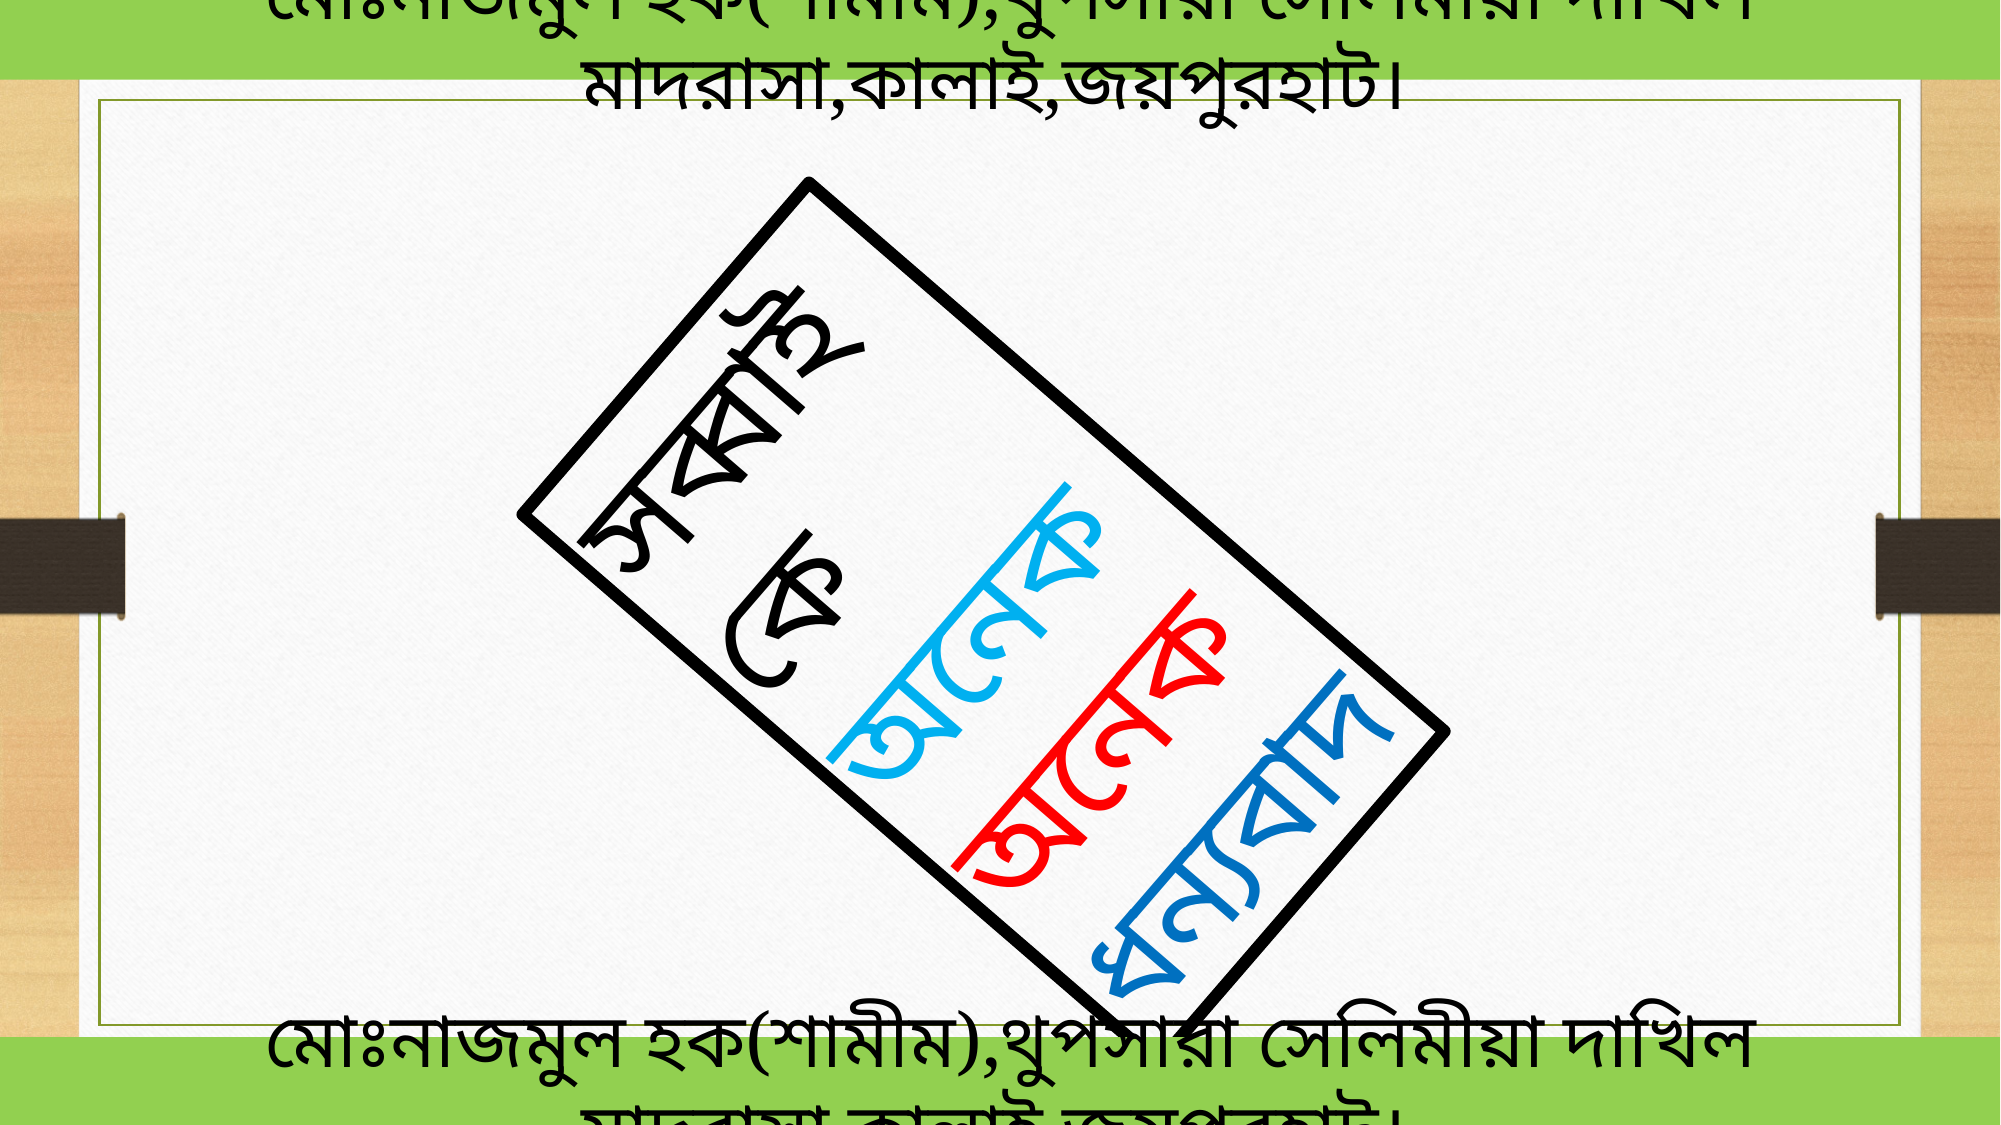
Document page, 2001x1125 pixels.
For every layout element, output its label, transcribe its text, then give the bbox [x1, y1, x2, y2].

picture [0, 0, 2001, 1125]
text_box সব্বাইকে অনেক অনেক ধন্যবাদ [522, 182, 1445, 1035]
text_box মোঃনাজমুল হক(শামীম),থুপসারা সেলিমীয়া দাখিল মাদরাসা,কালাই,জয়পুরহাট। [0, 0, 2000, 81]
text_box মোঃনাজমুল হক(শামীম),থুপসারা সেলিমীয়া দাখিল মাদরাসা,কালাই,জয়পুরহাট। [0, 1035, 2000, 1125]
